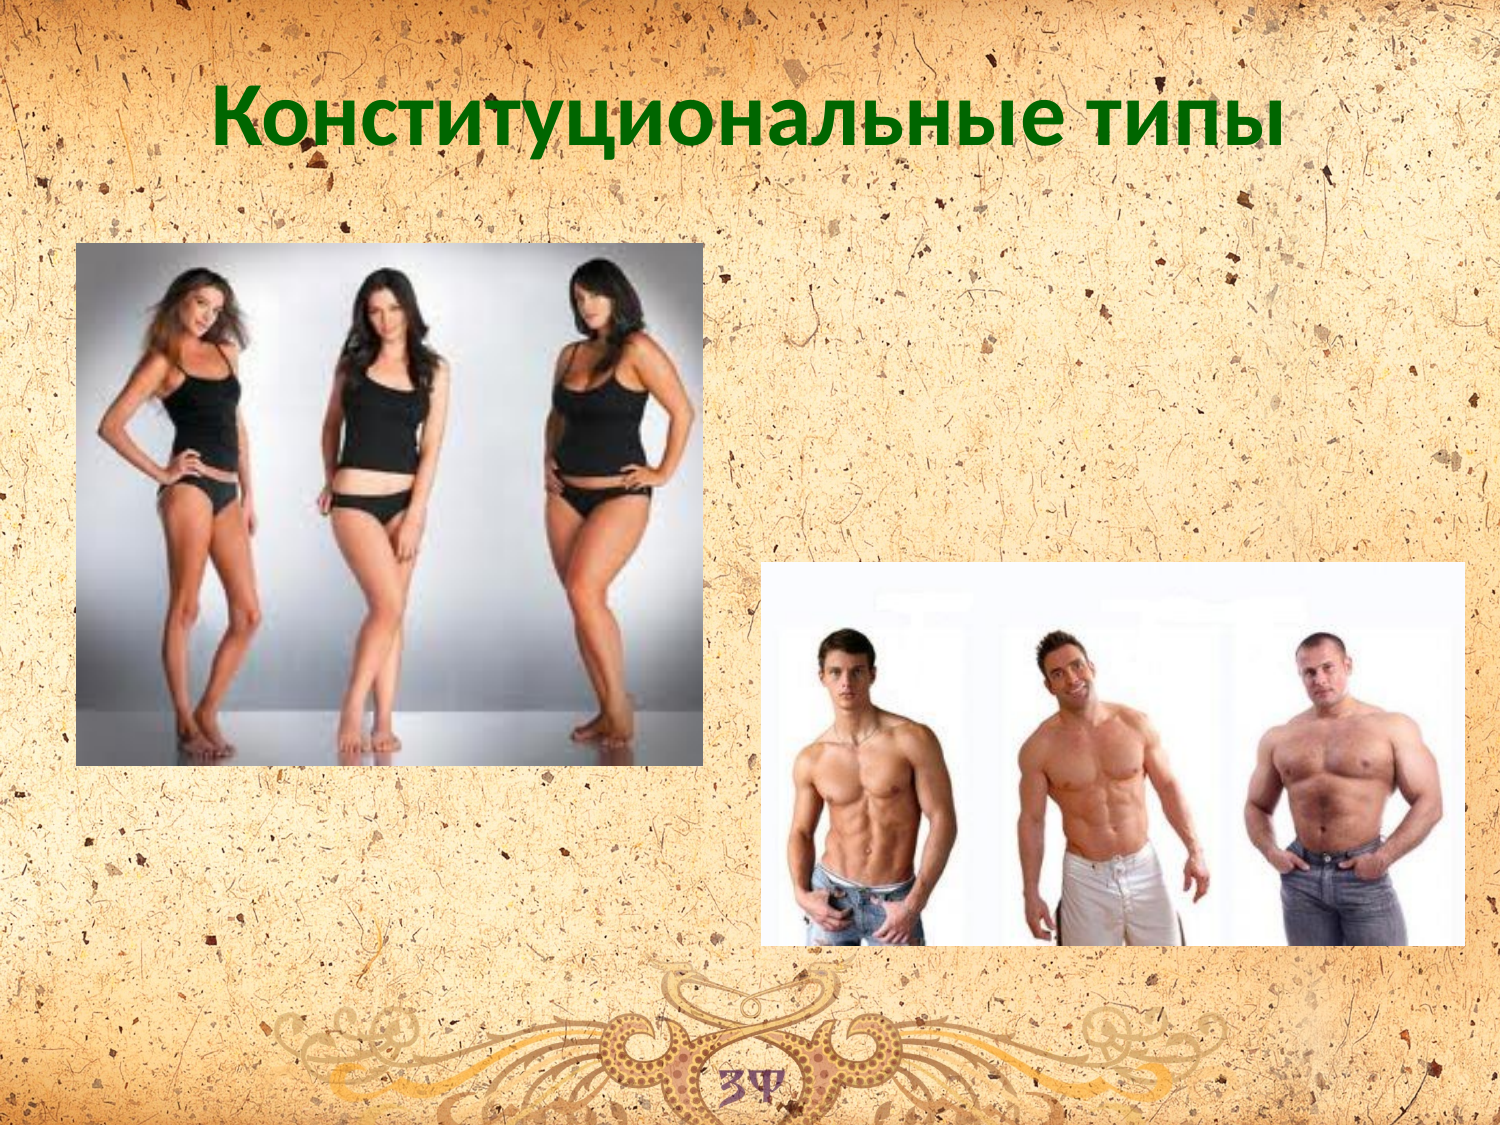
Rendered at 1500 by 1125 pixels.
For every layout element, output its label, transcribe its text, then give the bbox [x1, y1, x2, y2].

title Конституциональные типы [74, 44, 1426, 173]
picture [0, 0, 1500, 1125]
